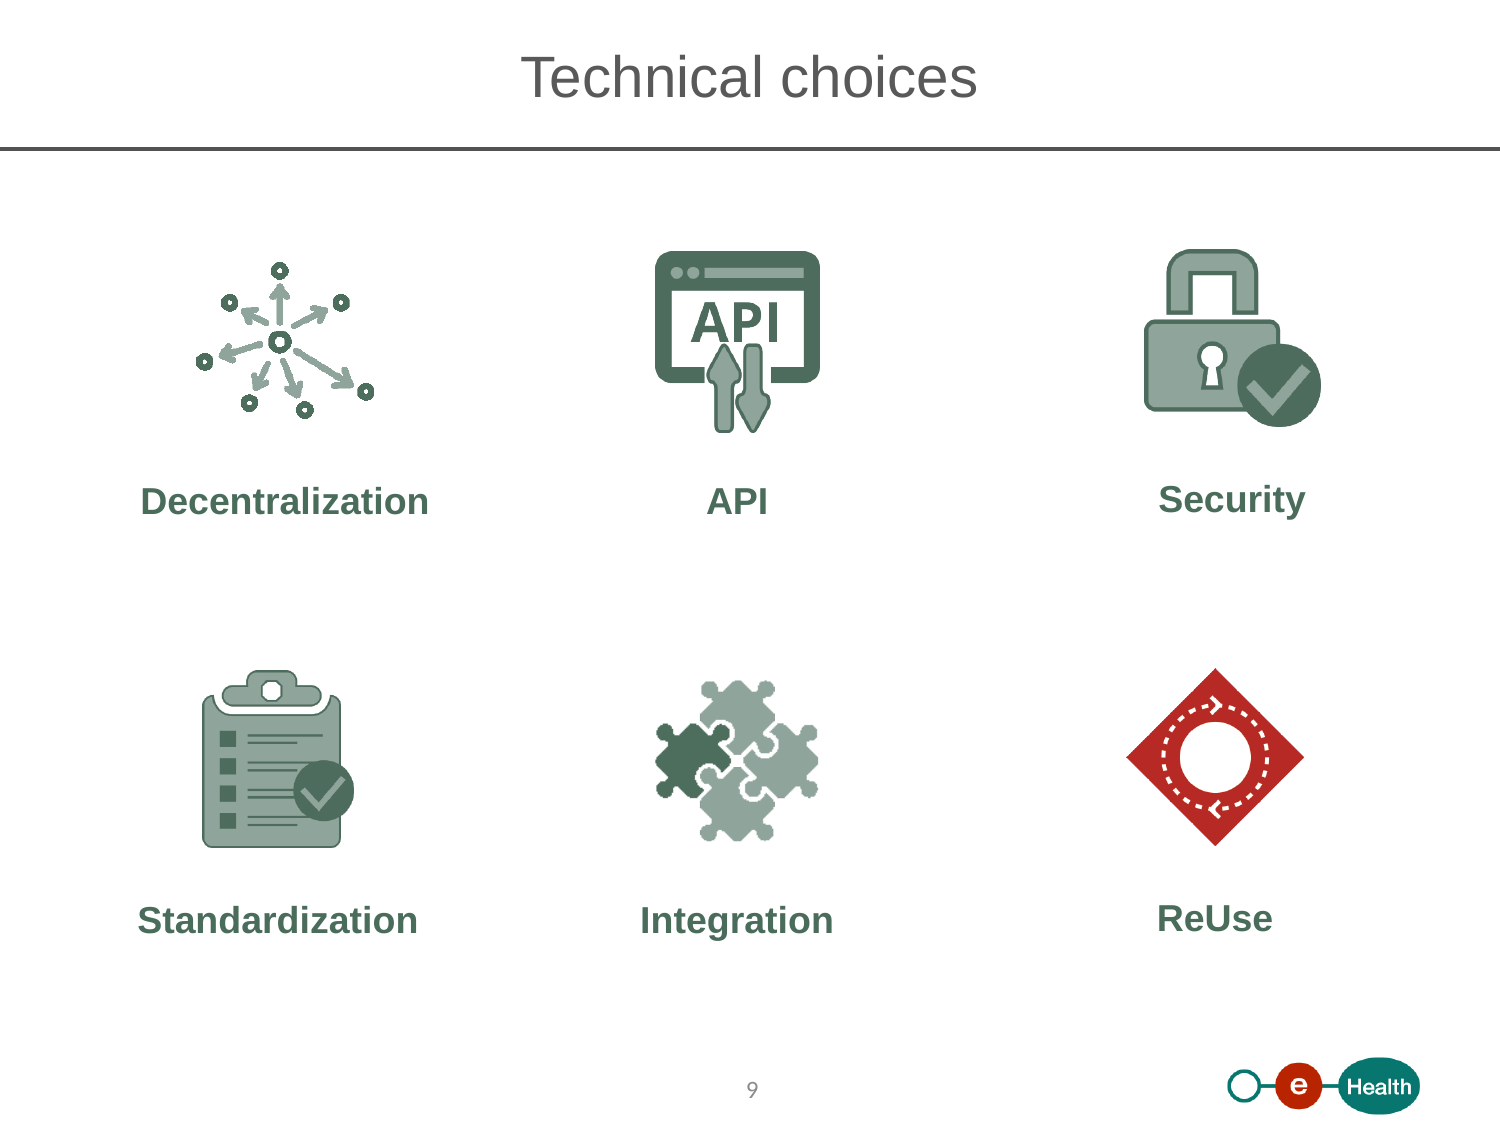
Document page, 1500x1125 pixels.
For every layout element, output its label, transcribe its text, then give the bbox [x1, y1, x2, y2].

picture [1198, 1046, 1441, 1118]
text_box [655, 251, 820, 531]
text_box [1126, 668, 1304, 948]
title Technical choices [0, 0, 1500, 149]
slide_number 9 [577, 1058, 928, 1119]
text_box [609, 633, 866, 950]
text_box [122, 251, 448, 531]
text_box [119, 670, 437, 950]
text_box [1142, 249, 1323, 529]
